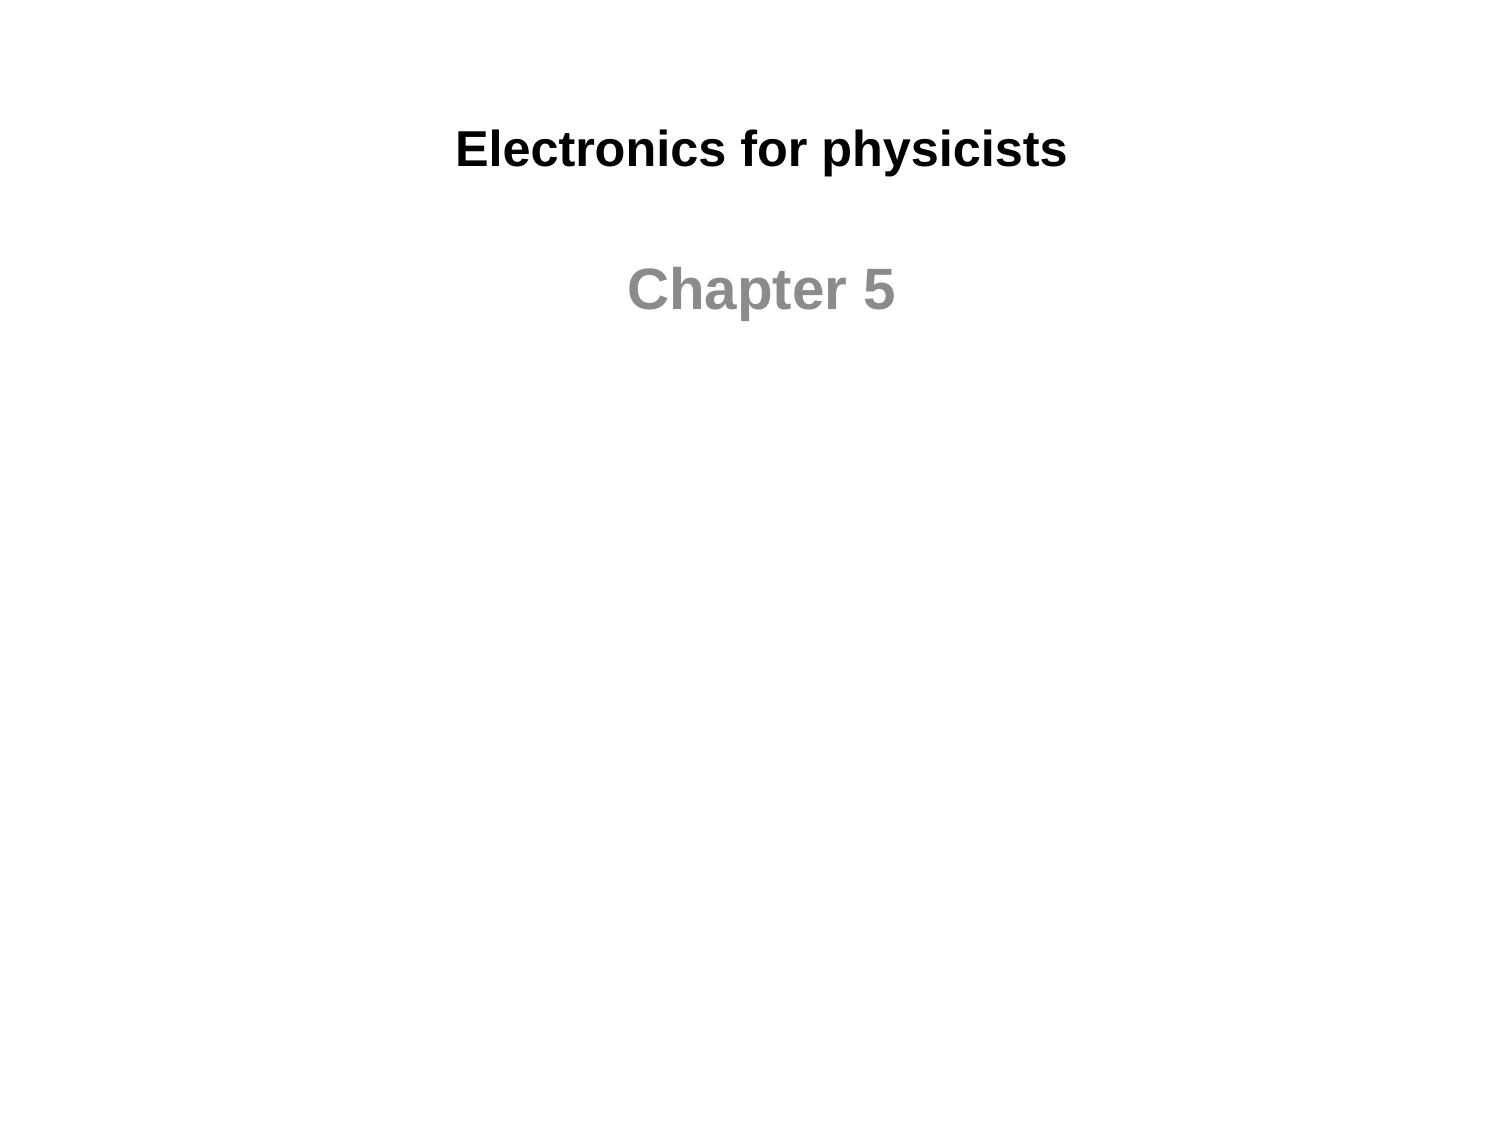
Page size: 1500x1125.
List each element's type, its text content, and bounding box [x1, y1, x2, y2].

subtitle Chapter 5 [123, 243, 1400, 1012]
title Electronics for physicists [123, 54, 1399, 185]
